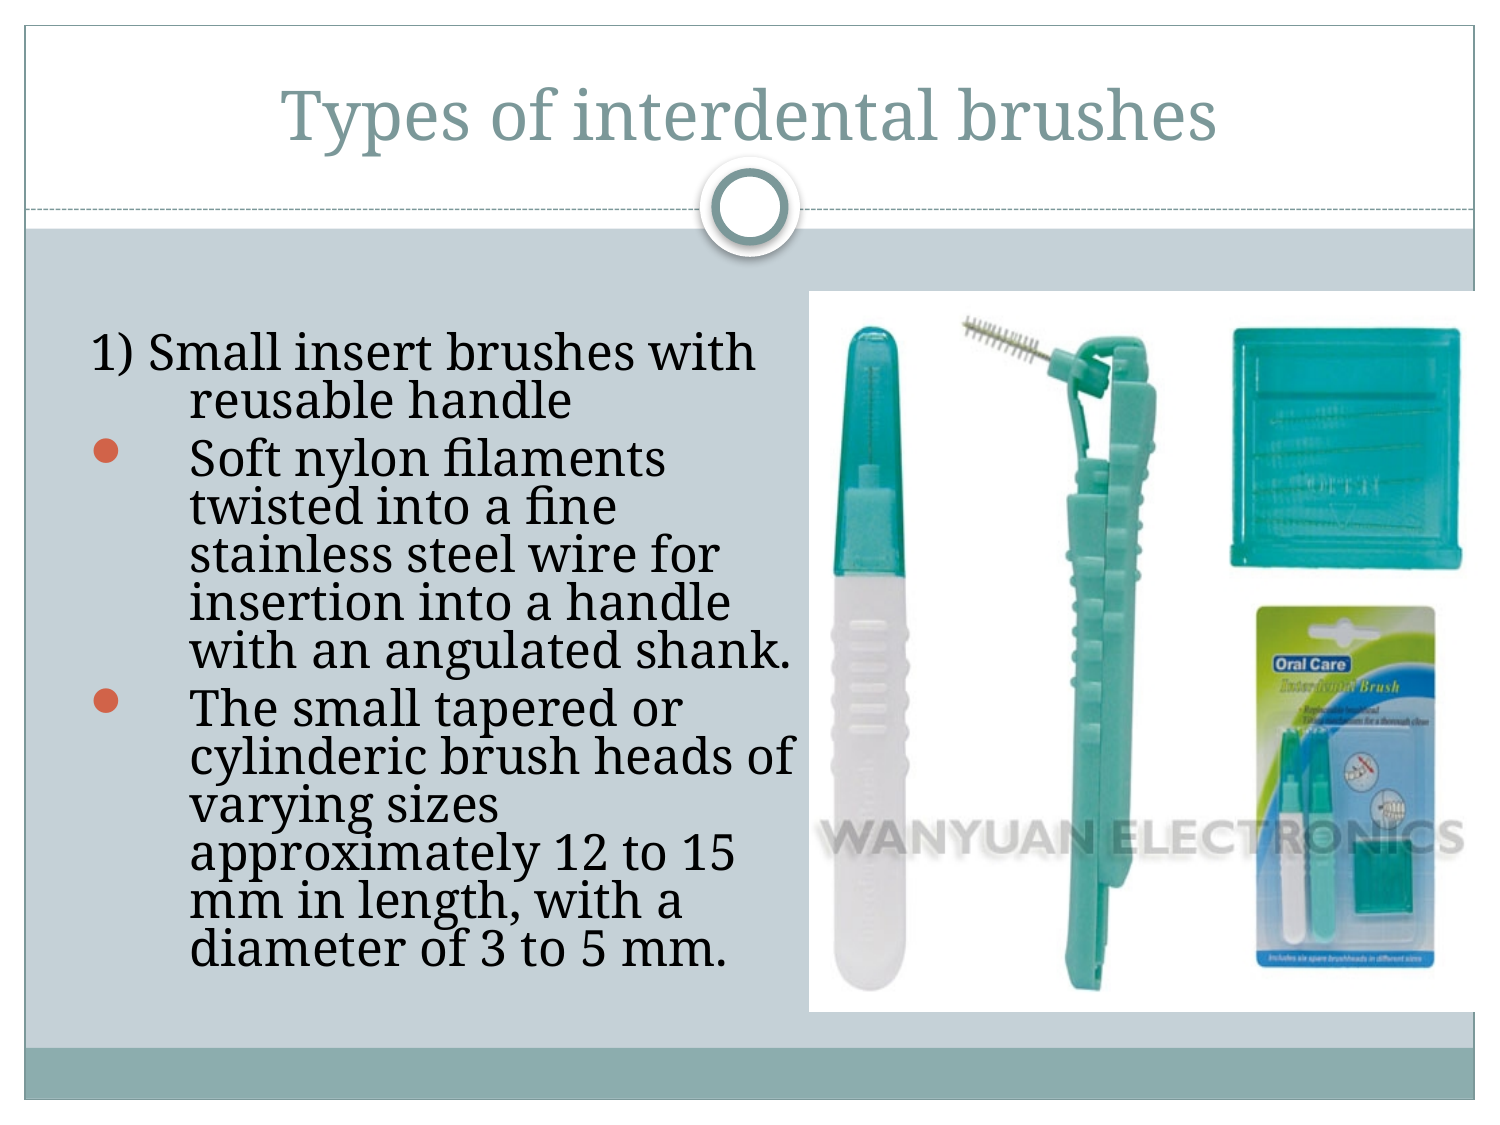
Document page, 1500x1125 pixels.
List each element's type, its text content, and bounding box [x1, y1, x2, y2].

picture [808, 290, 1483, 1012]
list 1) Small insert brushes with reusable handle Soft nylon filaments twisted into a fine stainless steel wire for insertion into a handle with an angulated shank. The small tapered or cylinderic brush heads of varying sizes approximately 12 to 15 mm in length, with a diameter of 3 to 5 mm. [74, 324, 822, 1059]
title Types of interdental brushes [49, 37, 1450, 163]
